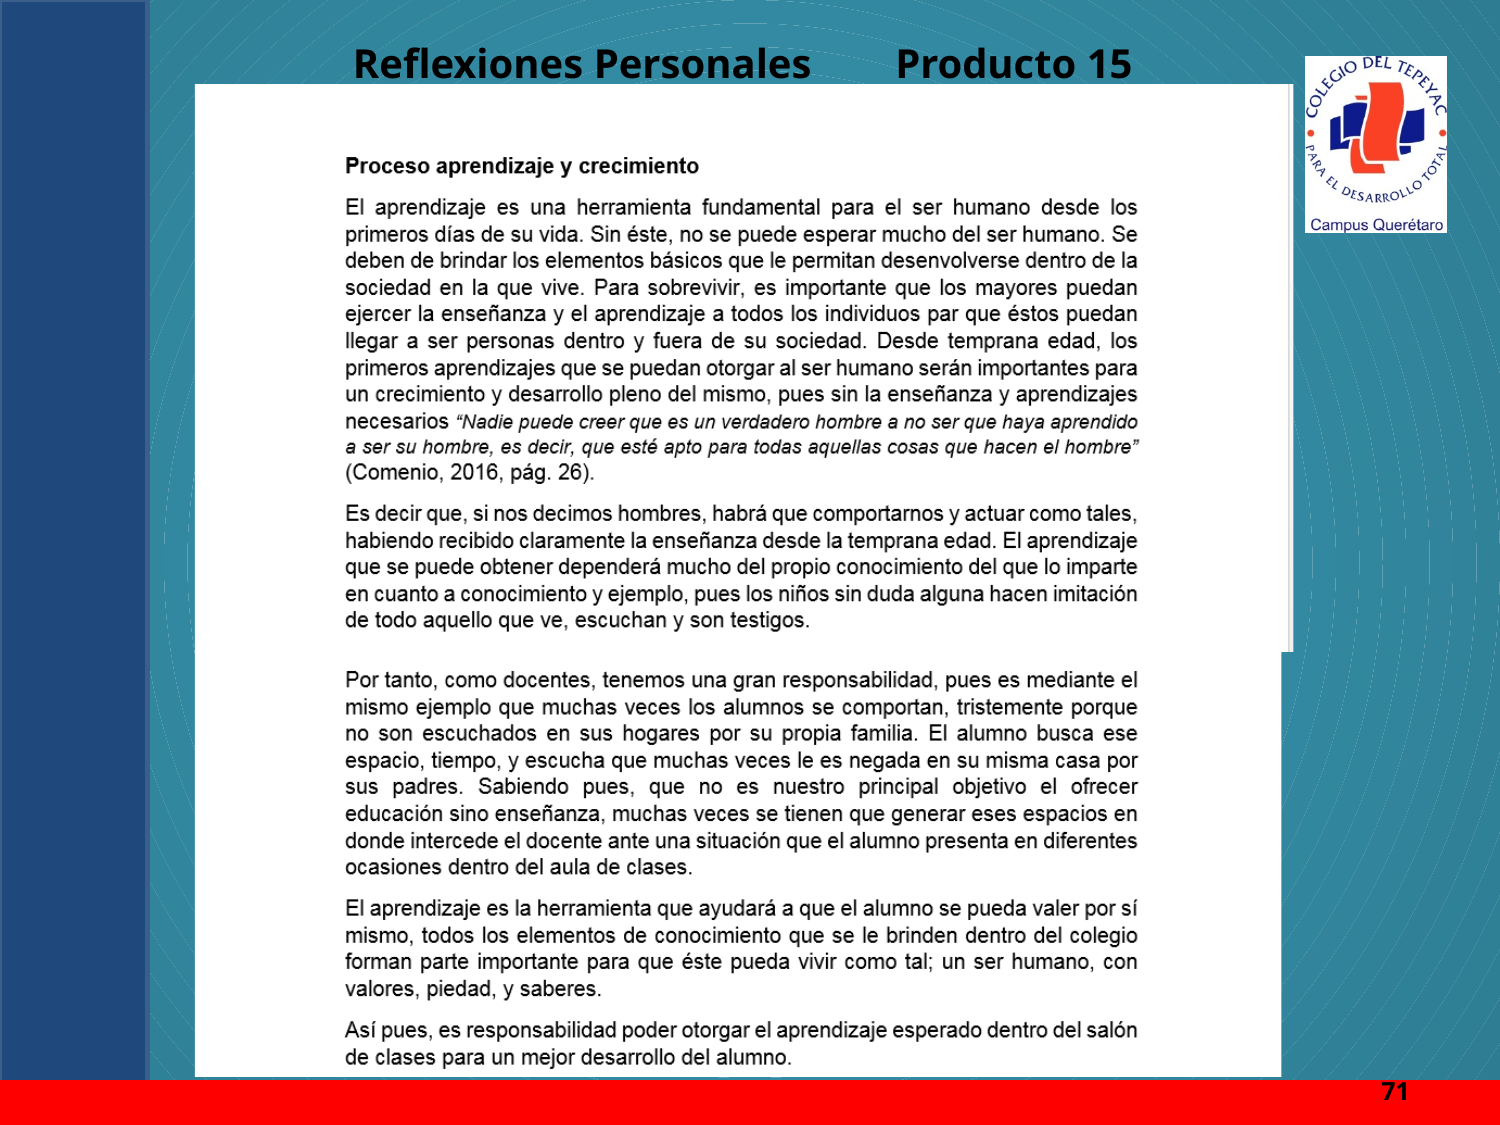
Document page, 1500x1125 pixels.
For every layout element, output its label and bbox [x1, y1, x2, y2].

picture [194, 83, 1294, 1077]
picture [1304, 56, 1448, 233]
text_box [0, 0, 1500, 1125]
